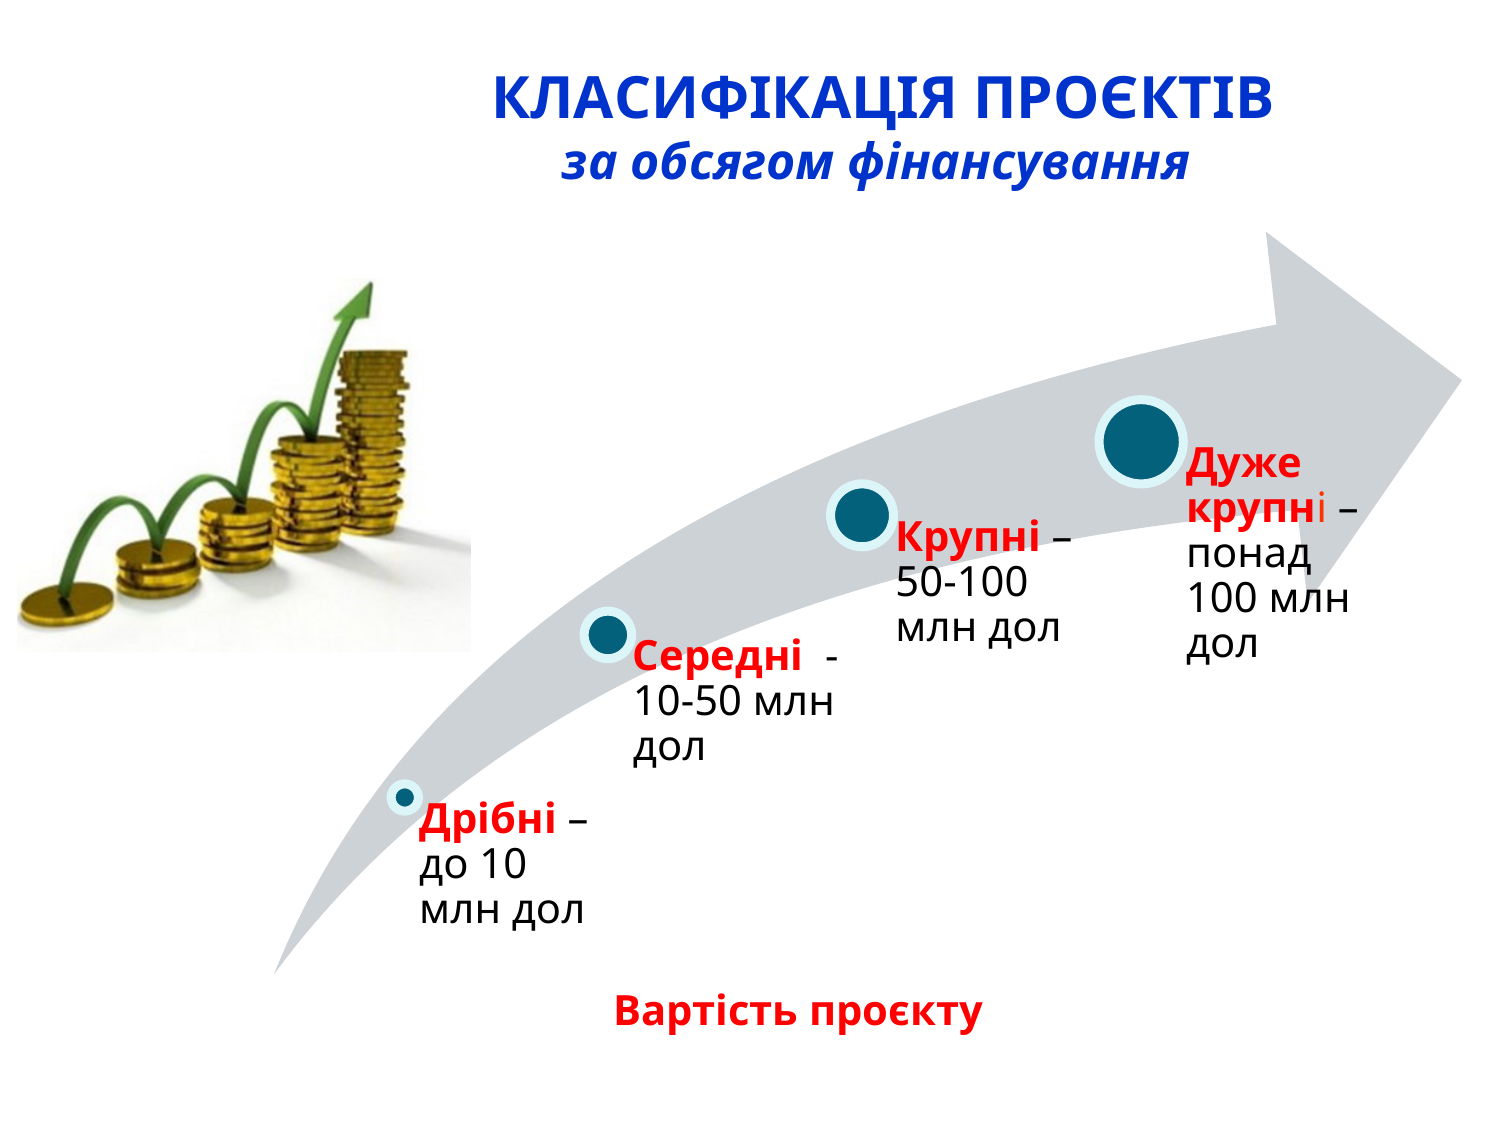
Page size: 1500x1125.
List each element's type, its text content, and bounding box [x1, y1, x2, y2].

title КЛАСИФІКАЦІЯ ПРОЄКТІВ за обсягом фінансування [265, 30, 1500, 219]
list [135, 231, 1500, 975]
picture [17, 278, 471, 652]
text_box Вартість проєкту [598, 986, 998, 1042]
